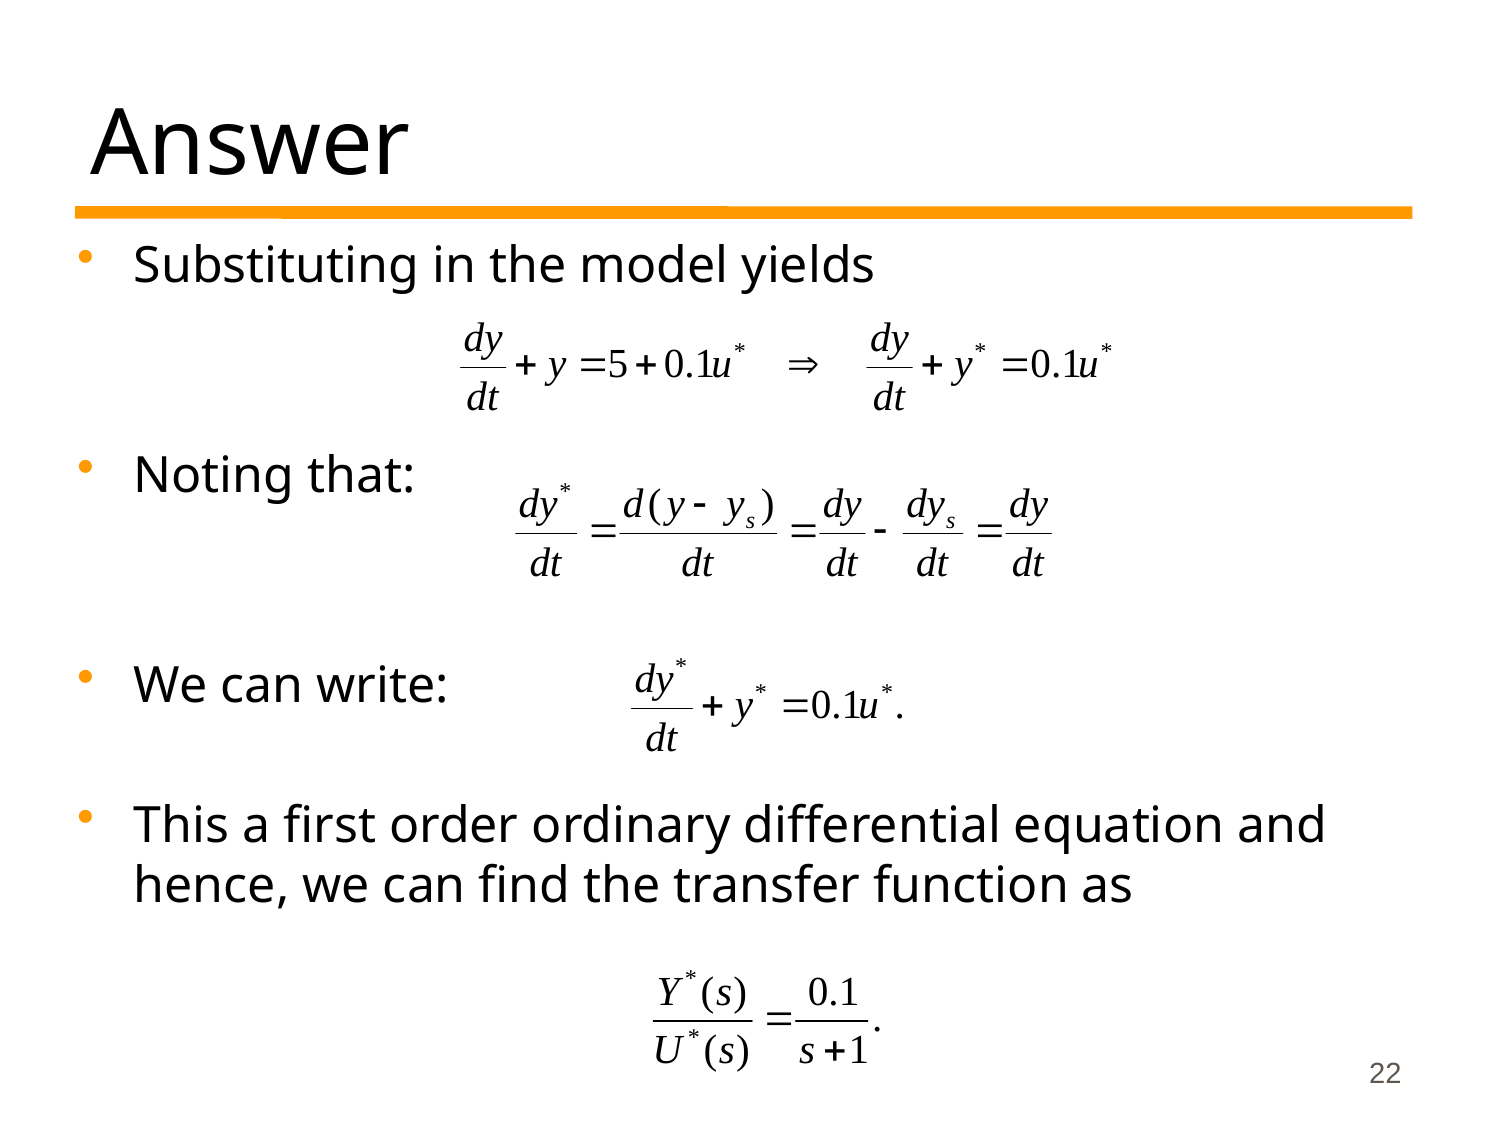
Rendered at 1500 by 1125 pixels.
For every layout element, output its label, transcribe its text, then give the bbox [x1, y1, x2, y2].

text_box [646, 958, 888, 1080]
list Substituting in the model yields Noting that: We can write: This a first order ordinary differential equation and hence, we can find the transfer function as [62, 224, 1413, 1113]
title Answer [75, 87, 1350, 200]
slide_number 22 [1103, 1021, 1417, 1098]
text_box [624, 646, 910, 761]
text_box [508, 471, 1062, 586]
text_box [453, 312, 1120, 420]
